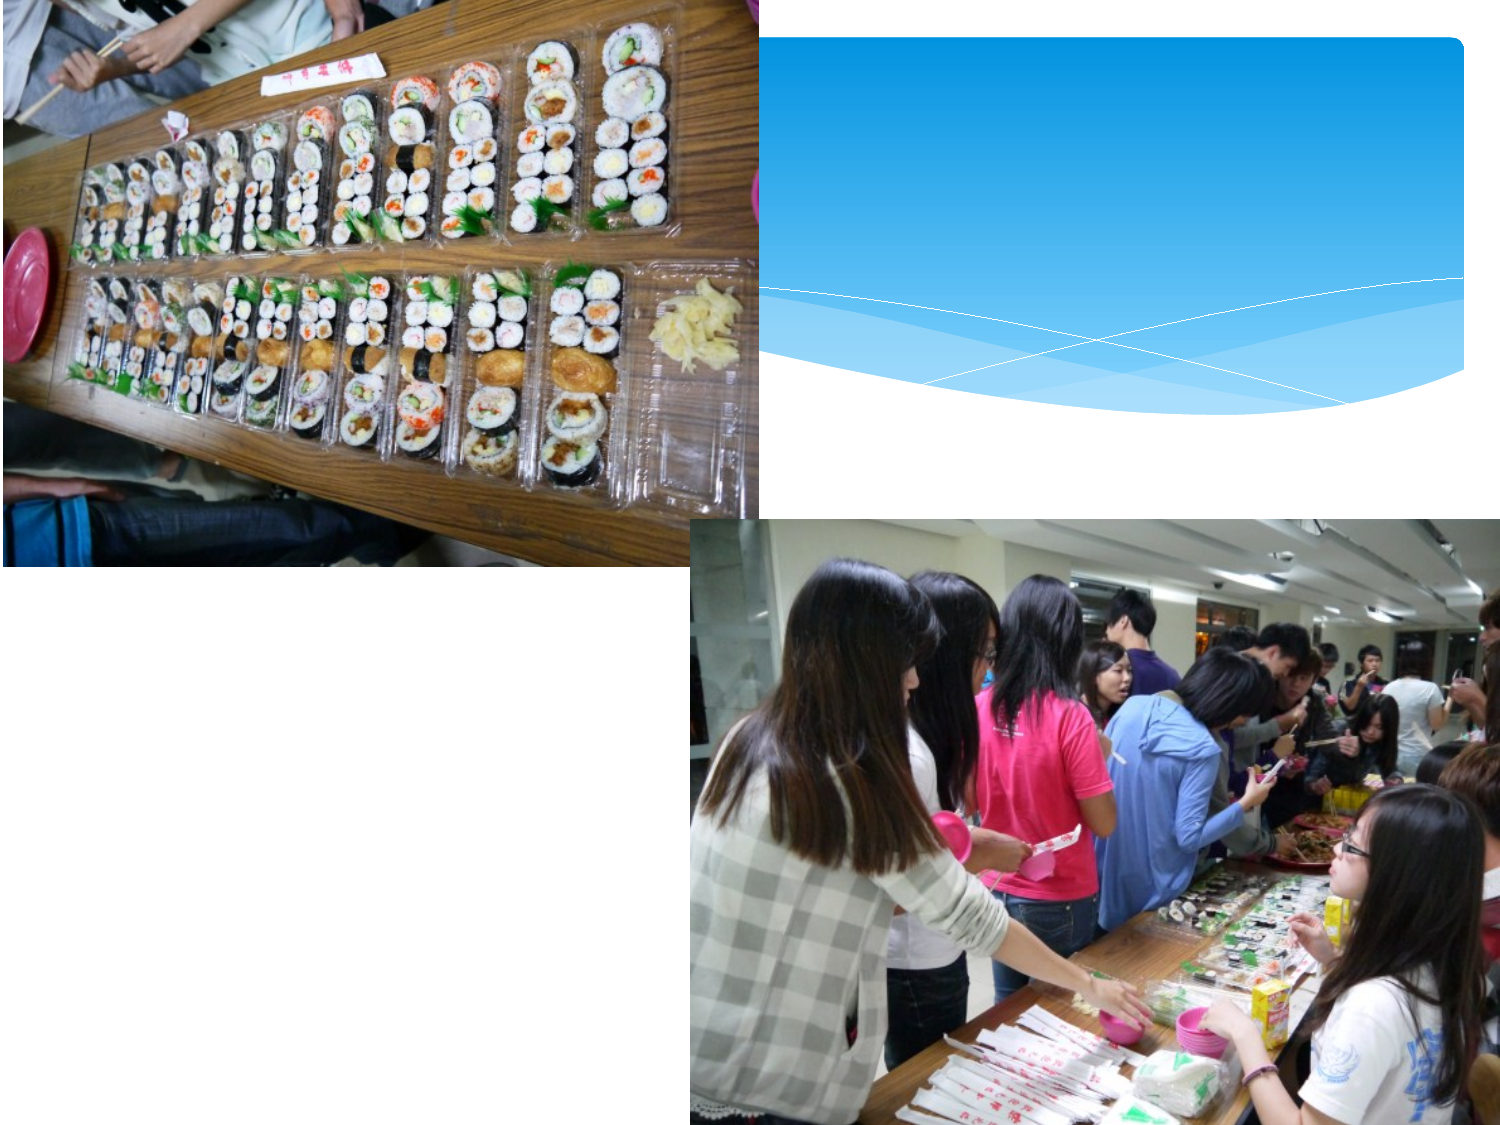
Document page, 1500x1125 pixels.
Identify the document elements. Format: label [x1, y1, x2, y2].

picture [690, 519, 1500, 1125]
list [2, 0, 759, 567]
